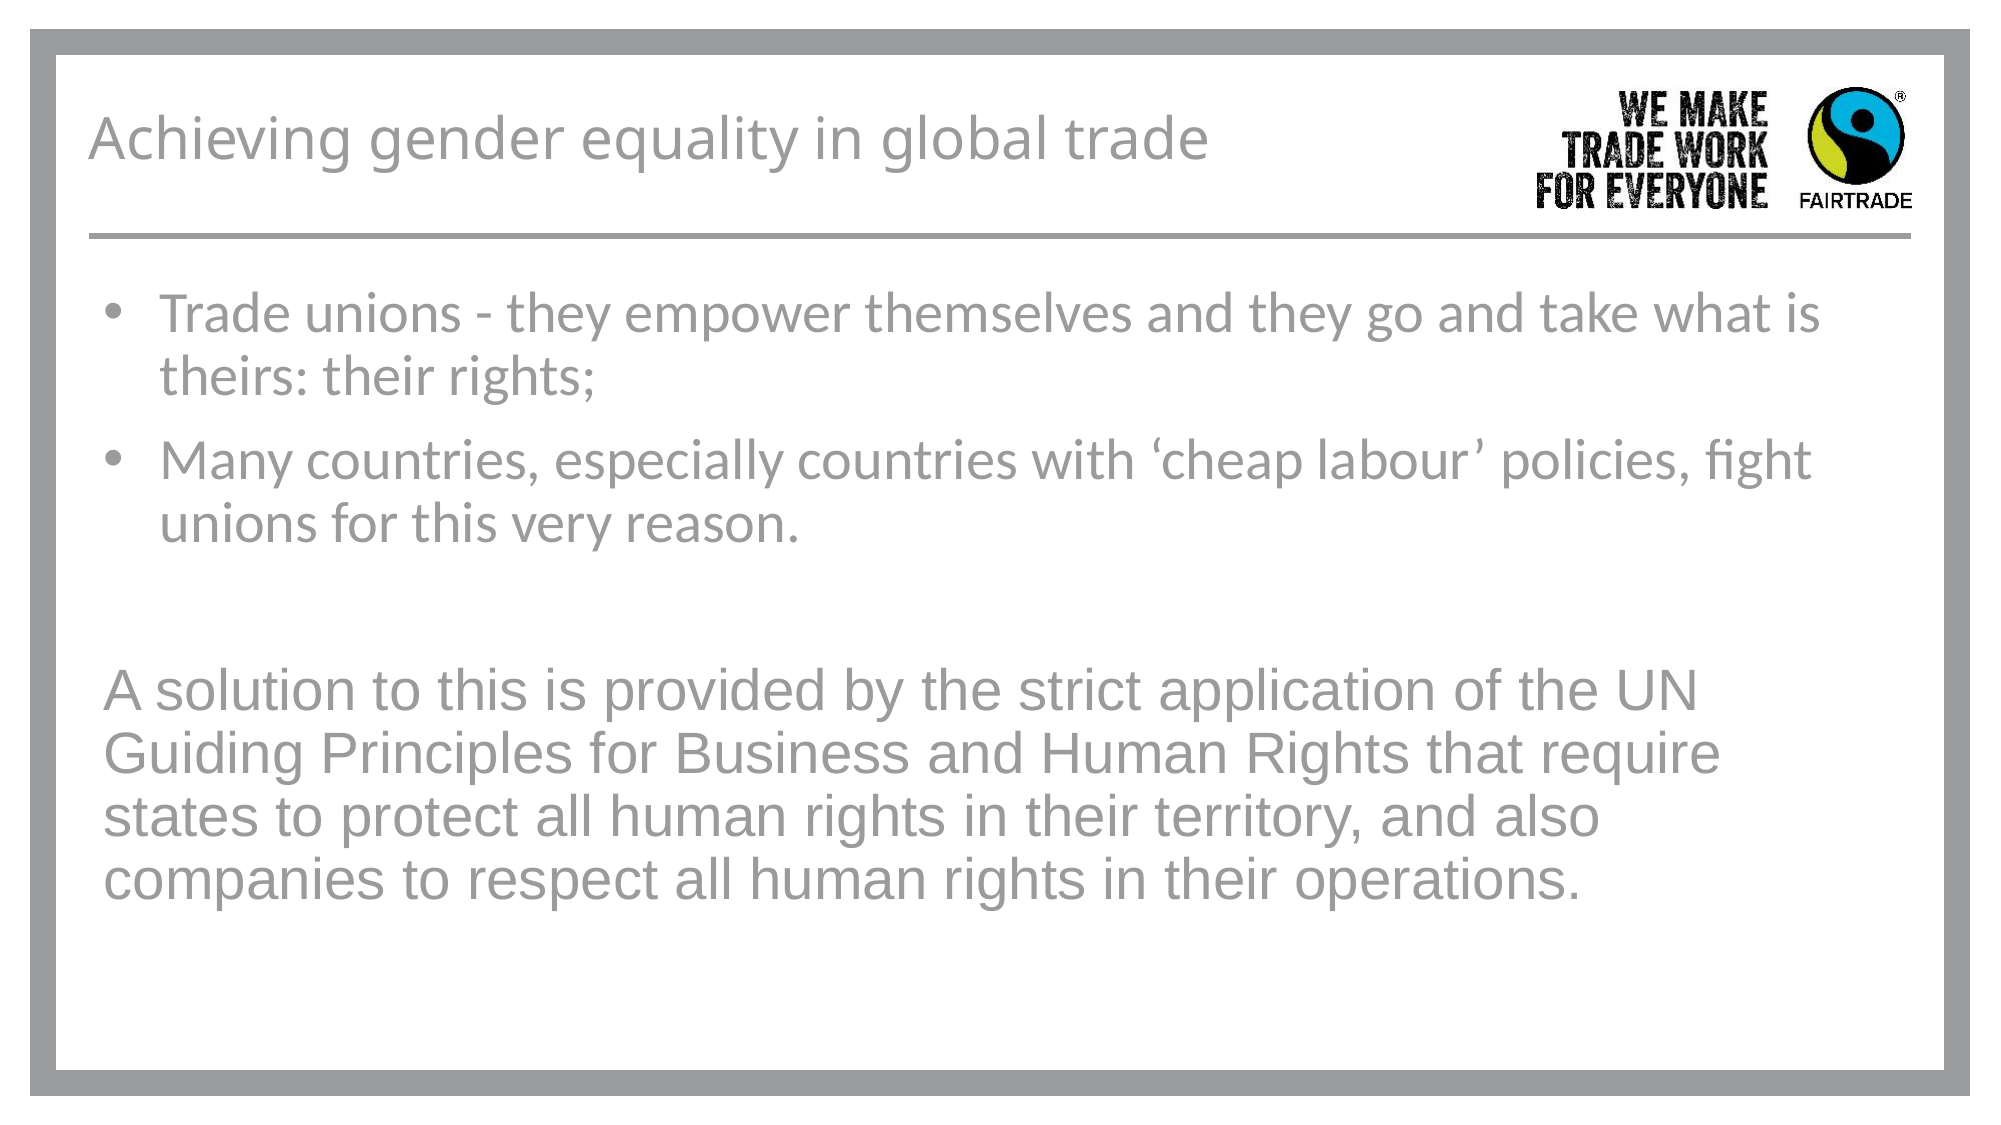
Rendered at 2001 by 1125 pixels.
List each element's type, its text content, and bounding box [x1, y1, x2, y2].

picture [1537, 87, 1912, 209]
list Achieving gender equality in global trade [89, 53, 1535, 236]
list Trade unions - they empower themselves and they go and take what is theirs: their rights; Many countries, especially countries with ‘cheap labour’ policies, fight unions for this very reason. A solution to this is provided by the strict application of the UN Guiding Principles for Business and Human Rights that require states to protect all human rights in their territory, and also companies to respect all human rights in their operations. [89, 275, 1909, 1031]
